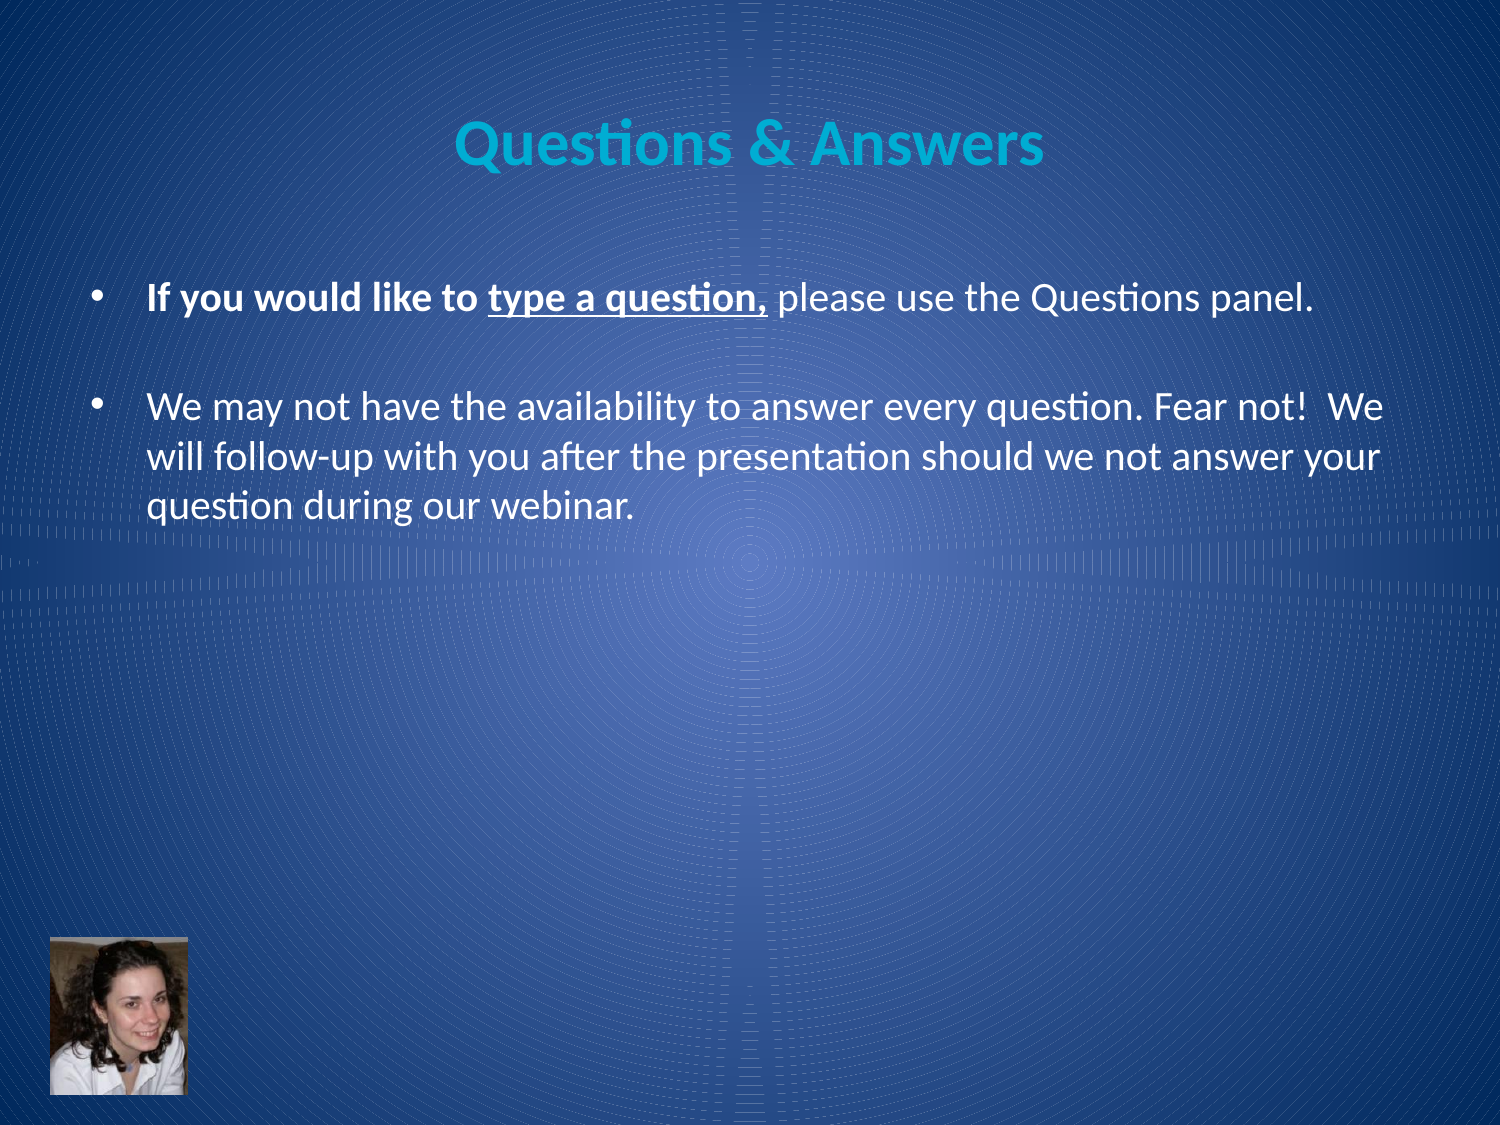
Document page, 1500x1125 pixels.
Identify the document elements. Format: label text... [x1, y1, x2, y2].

picture [49, 937, 188, 1095]
list If you would like to type a question, please use the Questions panel. We may not have the availability to answer every question. Fear not! We will follow-up with you after the presentation should we not answer your question during our webinar. [75, 262, 1425, 1005]
title Questions & Answers [75, 45, 1425, 233]
